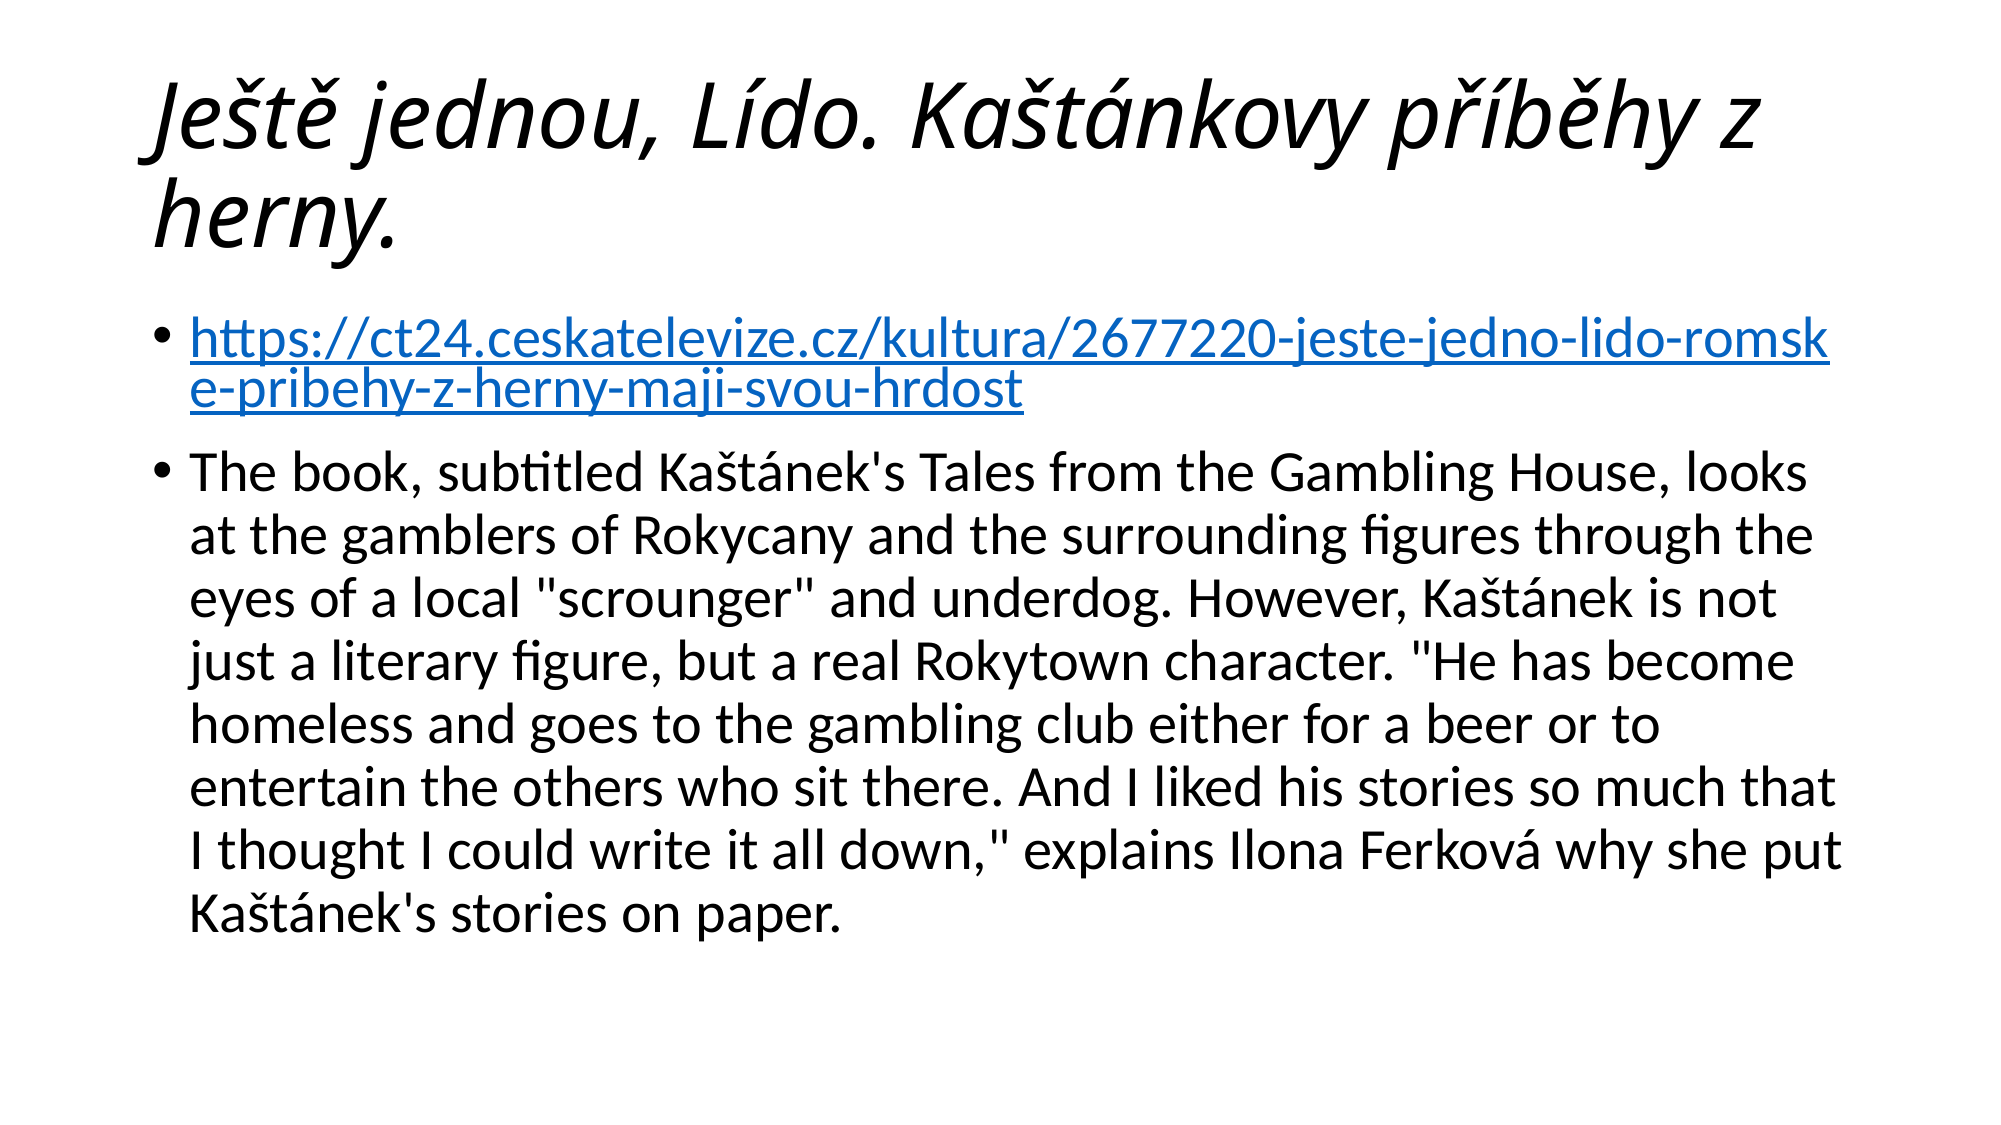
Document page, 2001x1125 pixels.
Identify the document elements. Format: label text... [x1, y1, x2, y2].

list https://ct24.ceskatelevize.cz/kultura/2677220-jeste-jedno-lido-romske-pribehy-z-herny-maji-svou-hrdost The book, subtitled Kaštánek's Tales from the Gambling House, looks at the gamblers of Rokycany and the surrounding figures through the eyes of a local "scrounger" and underdog. However, Kaštánek is not just a literary figure, but a real Rokytown character. "He has become homeless and goes to the gambling club either for a beer or to entertain the others who sit there. And I liked his stories so much that I thought I could write it all down," explains Ilona Ferková why she put Kaštánek's stories on paper. [137, 299, 1863, 1014]
title Ještě jednou, Lído. Kaštánkovy příběhy z herny. [137, 59, 1863, 278]
